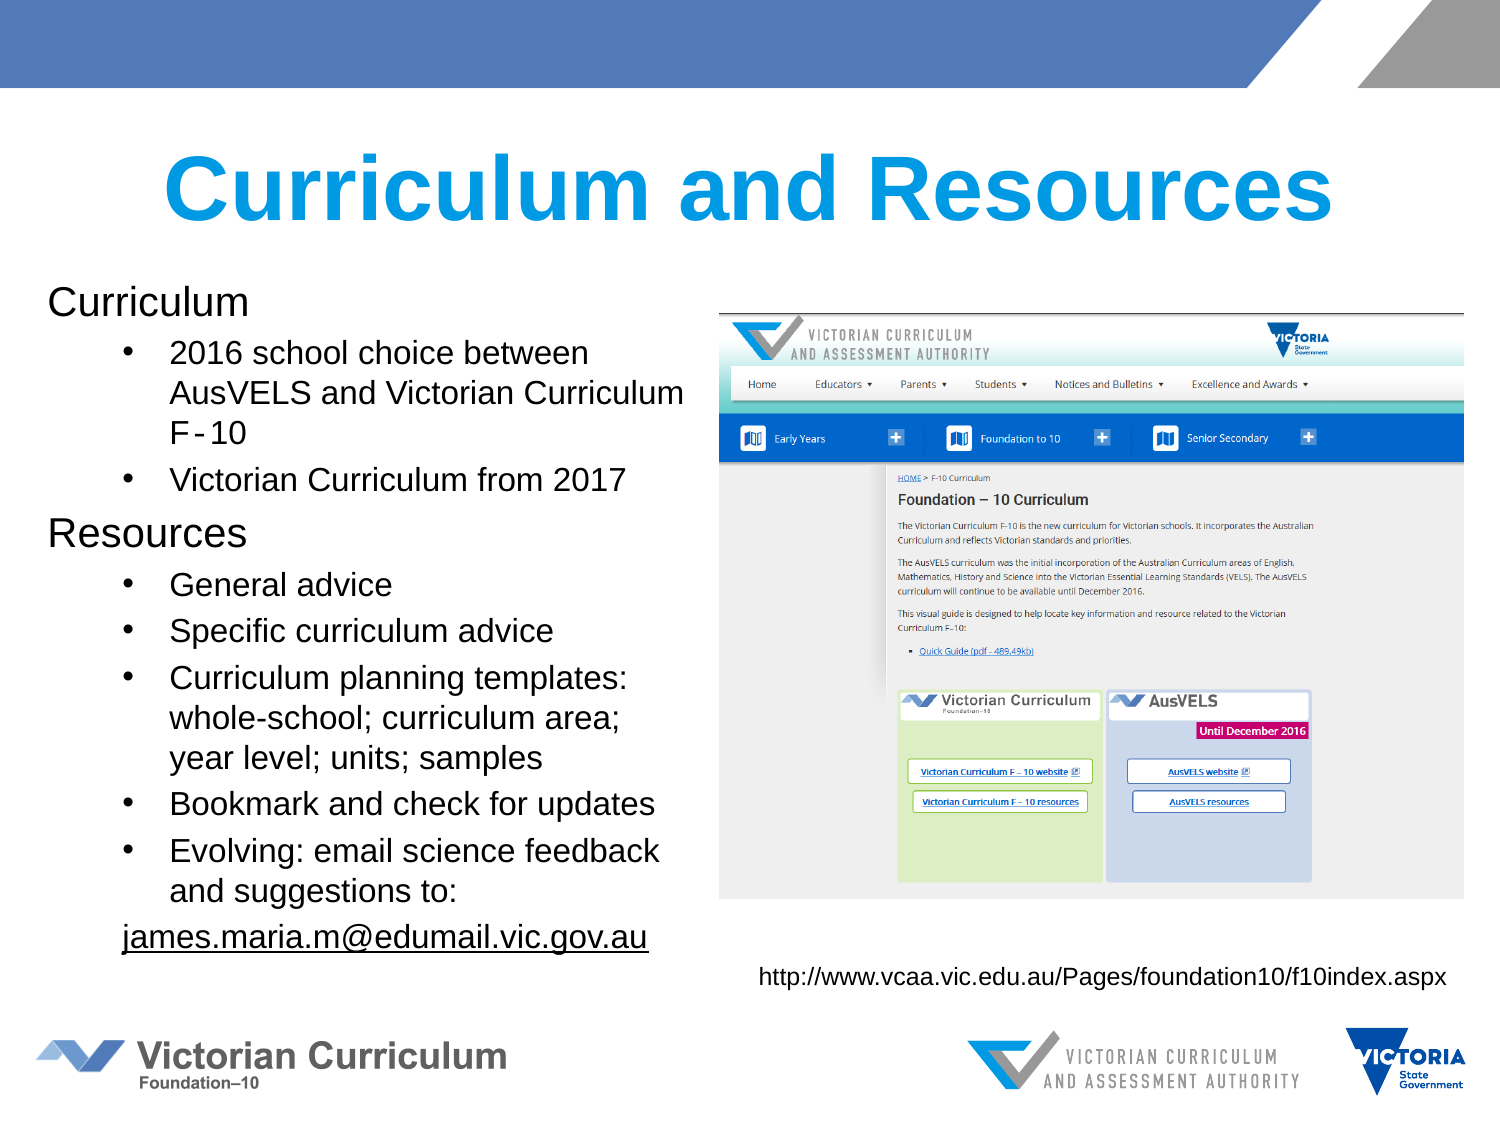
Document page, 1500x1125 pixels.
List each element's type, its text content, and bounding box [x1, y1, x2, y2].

picture [0, 278, 1500, 1125]
text_box http://www.vcaa.vic.edu.au/Pages/foundation10/f10index.aspx [620, 953, 1464, 998]
list Curriculum 2016 school choice between AusVELS and Victorian Curriculum F-10 Victorian Curriculum from 2017 Resources General advice Specific curriculum advice Curriculum planning templates: whole-school; curriculum area; year level; units; samples Bookmark and check for updates Evolving: email science feedback and suggestions to: james.maria.m@edumail.vic.gov.au [32, 267, 711, 977]
title Curriculum and Resources [0, 90, 1500, 278]
picture [0, 0, 1500, 90]
